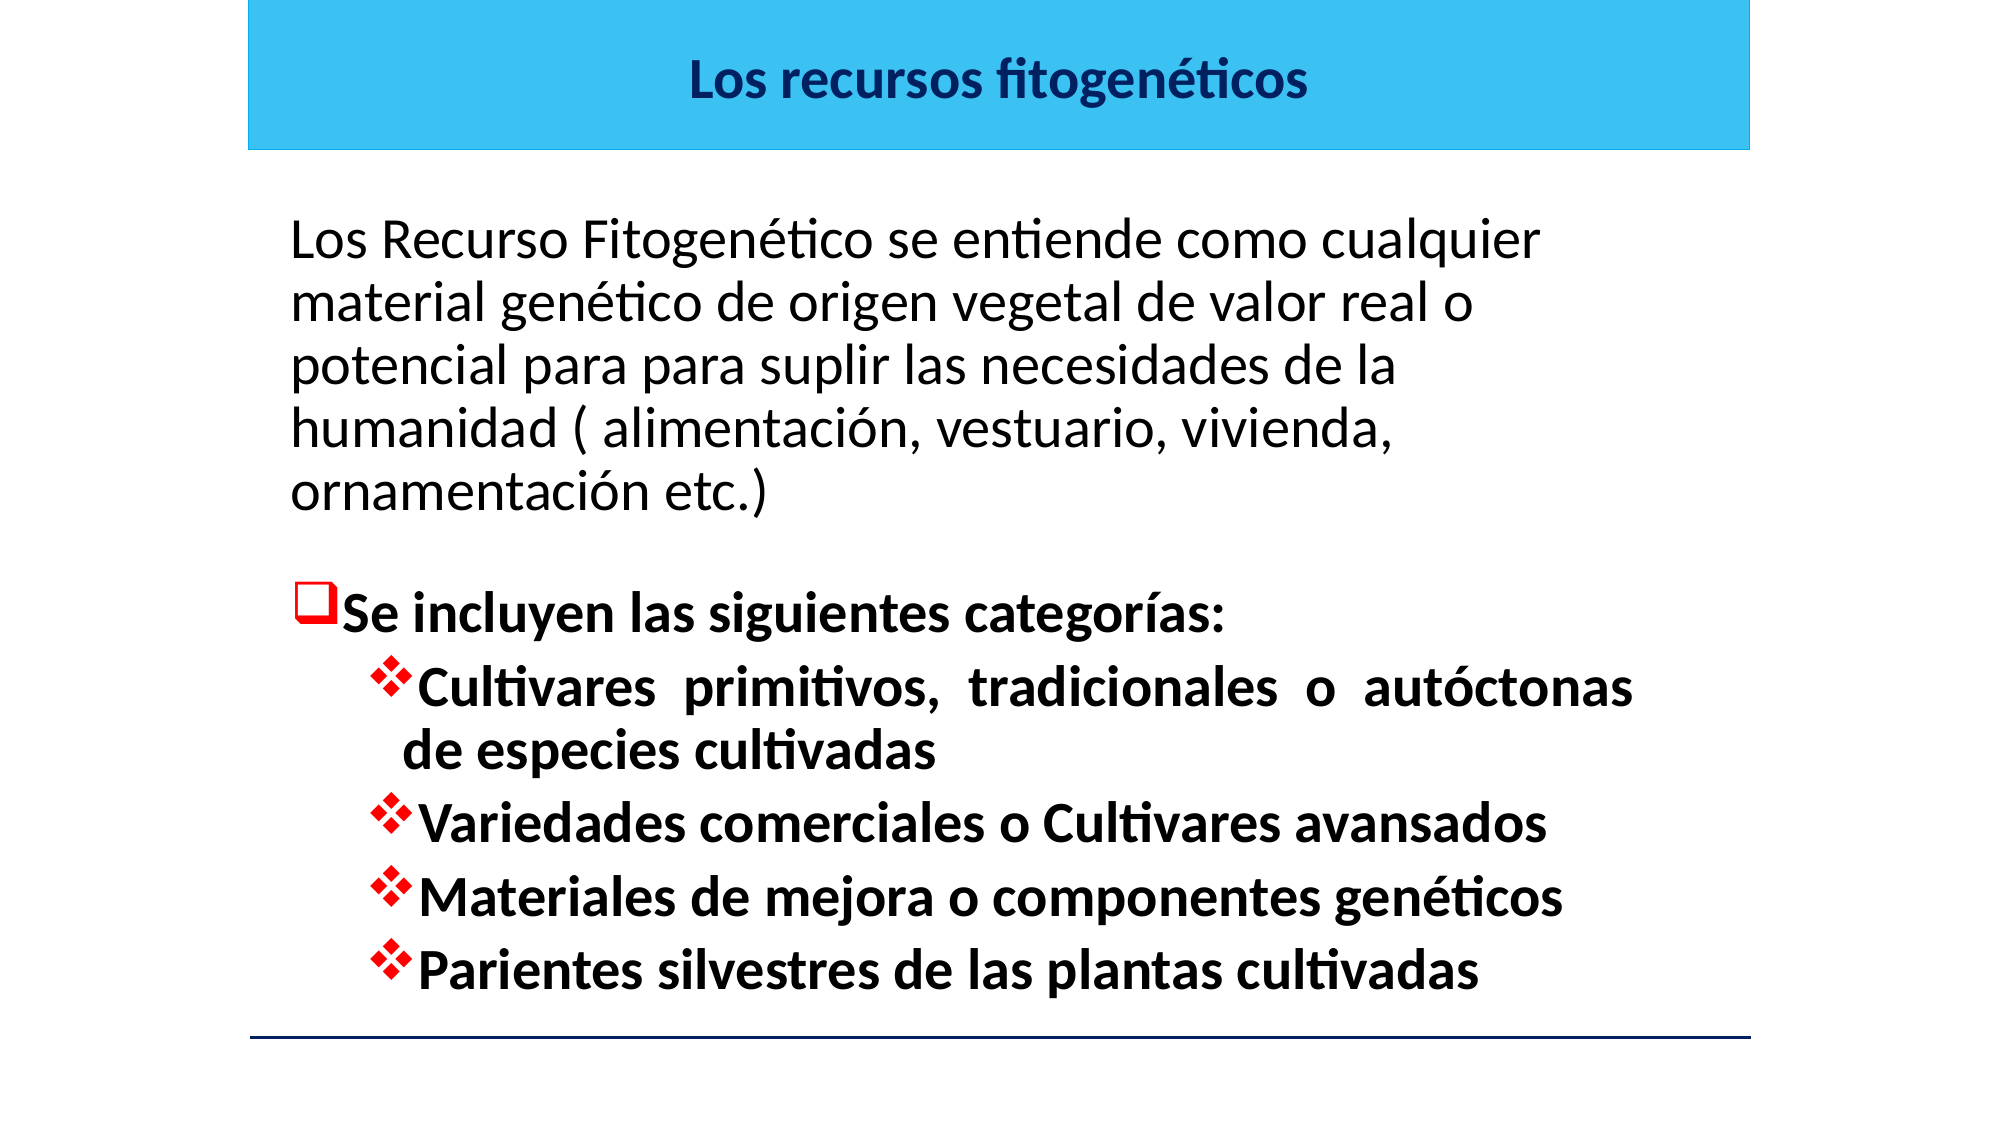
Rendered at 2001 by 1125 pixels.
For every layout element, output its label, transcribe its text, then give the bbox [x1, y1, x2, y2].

list Los Recurso Fitogenético se entiende como cualquier material genético de origen vegetal de valor real o potencial para para suplir las necesidades de la humanidad ( alimentación, vestuario, vivienda, ornamentación etc.) Se incluyen las siguientes categorías: Cultivares primitivos, tradicionales o autóctonas de especies cultivadas Variedades comerciales o Cultivares avansados Materiales de mejora o componentes genéticos Parientes silvestres de las plantas cultivadas [275, 159, 1649, 975]
text_box Los recursos fitogenéticos [248, 0, 1750, 150]
